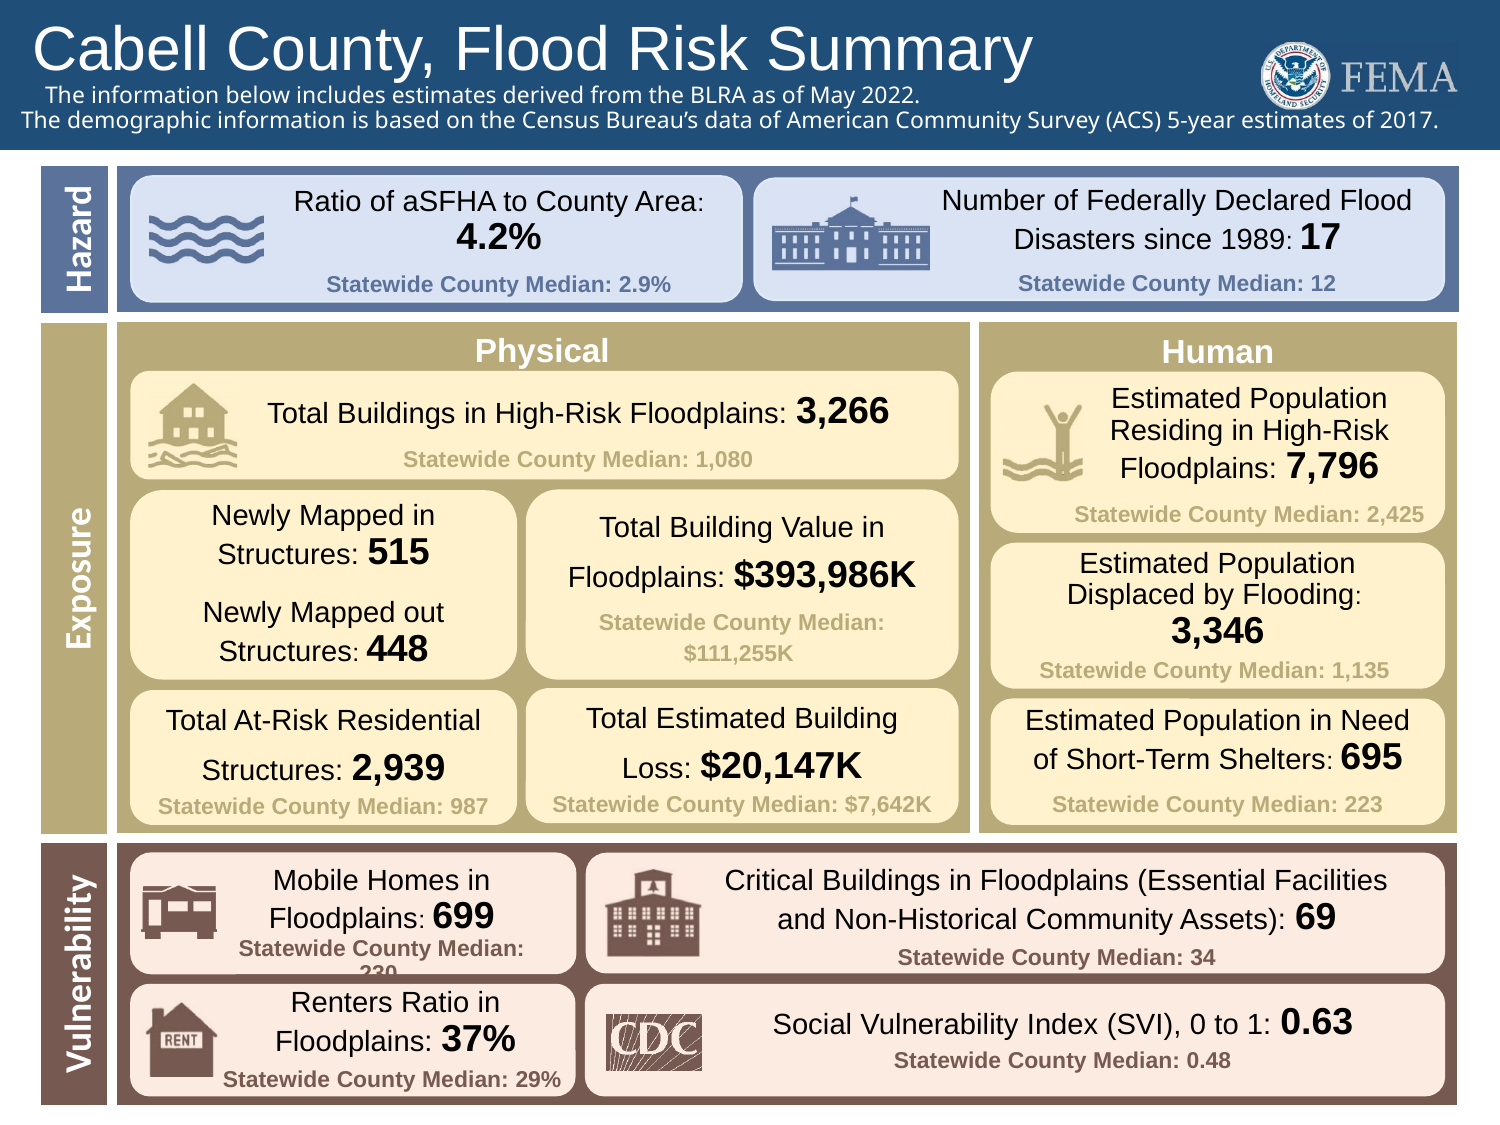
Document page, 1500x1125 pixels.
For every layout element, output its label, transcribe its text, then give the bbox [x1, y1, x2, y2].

picture [1261, 42, 1458, 110]
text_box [42, 318, 1456, 833]
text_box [42, 844, 1456, 1116]
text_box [42, 167, 1458, 312]
text_box Cabell County, Flood Risk Summary The information below includes estimates derived from the BLRA as of May 2022. The demographic information is based on the Census Bureau’s data of American Community Survey (ACS) 5-year estimates of 2017. [0, 0, 1500, 150]
